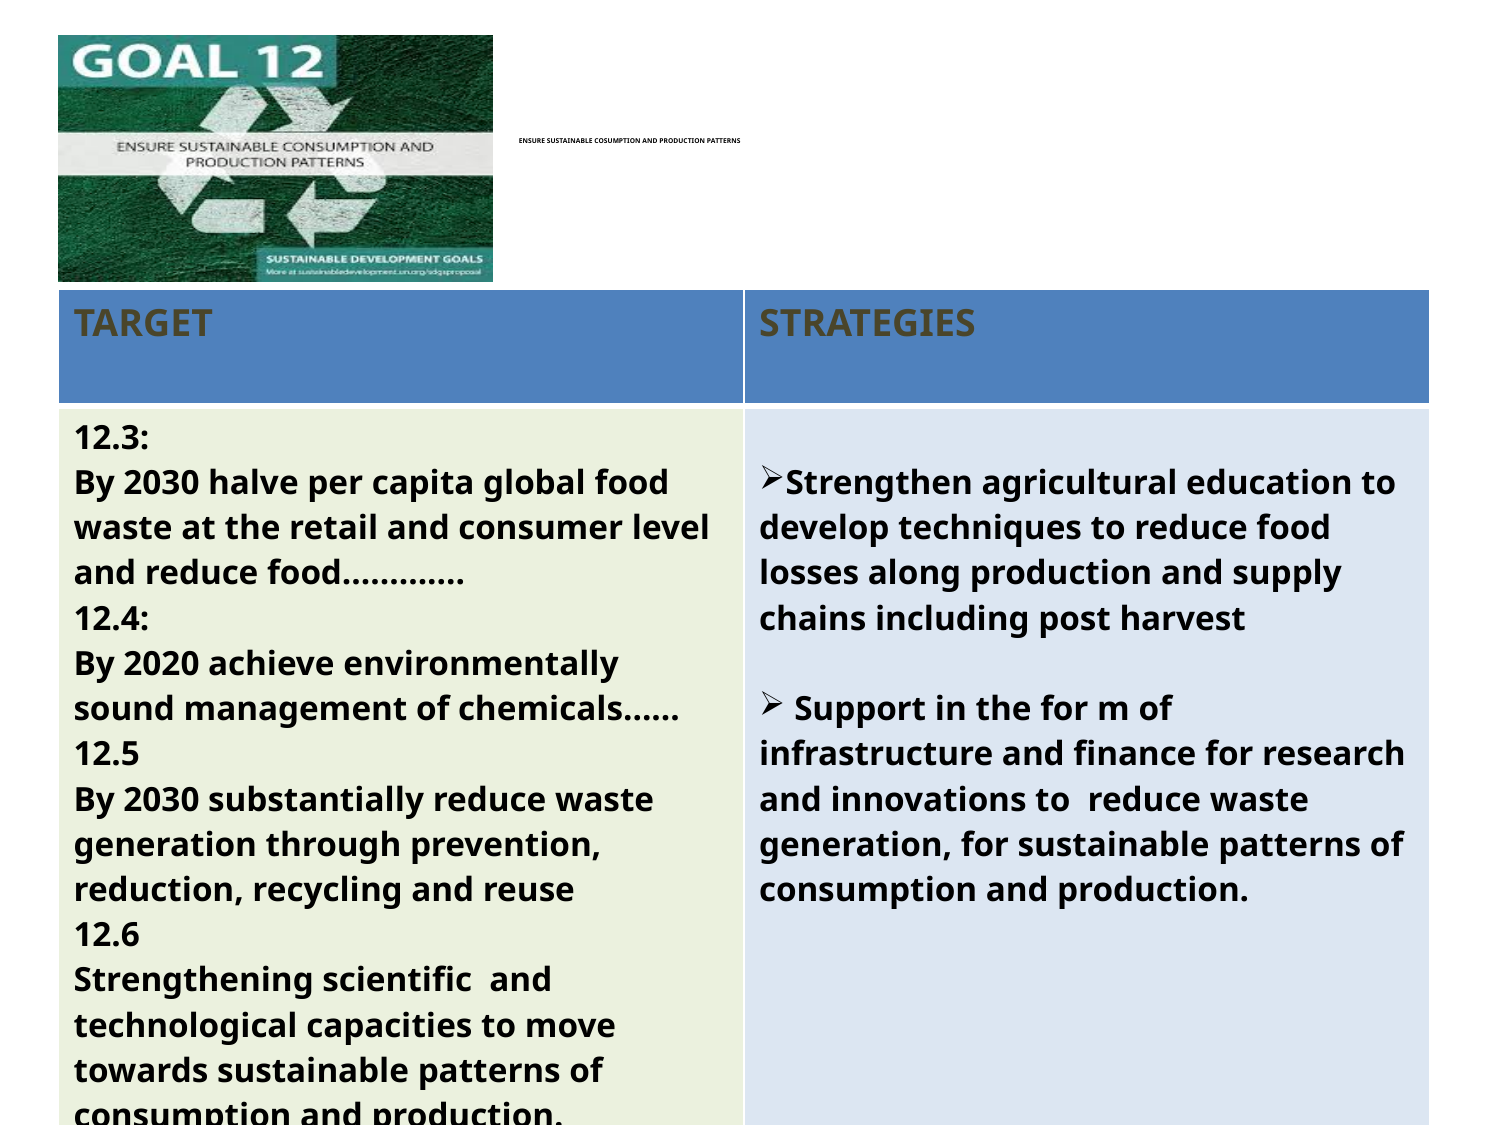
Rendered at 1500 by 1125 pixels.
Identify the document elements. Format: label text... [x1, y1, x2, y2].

table_cell 12.3: By 2030 halve per capita global food waste at the retail and consumer level and reduce food…………. 12.4: By 2020 achieve environmentally sound management of chemicals…… 12.5 By 2030 substantially reduce waste generation through prevention, reduction, recycling and reuse 12.6 Strengthening scientific and technological capacities to move towards sustainable patterns of consumption and production. [59, 409, 743, 1125]
title ENSURE SUSTAINABLE COSUMPTION AND PRODUCTION PATTERNS [503, 45, 1425, 233]
table_header TARGET [59, 290, 743, 403]
table_header STRATEGIES [745, 290, 1429, 403]
table_cell Strengthen agricultural education to develop techniques to reduce food losses along production and supply chains including post harvest Support in the for m of infrastructure and finance for research and innovations to reduce waste generation, for sustainable patterns of consumption and production. [745, 409, 1429, 1125]
picture [58, 34, 493, 282]
